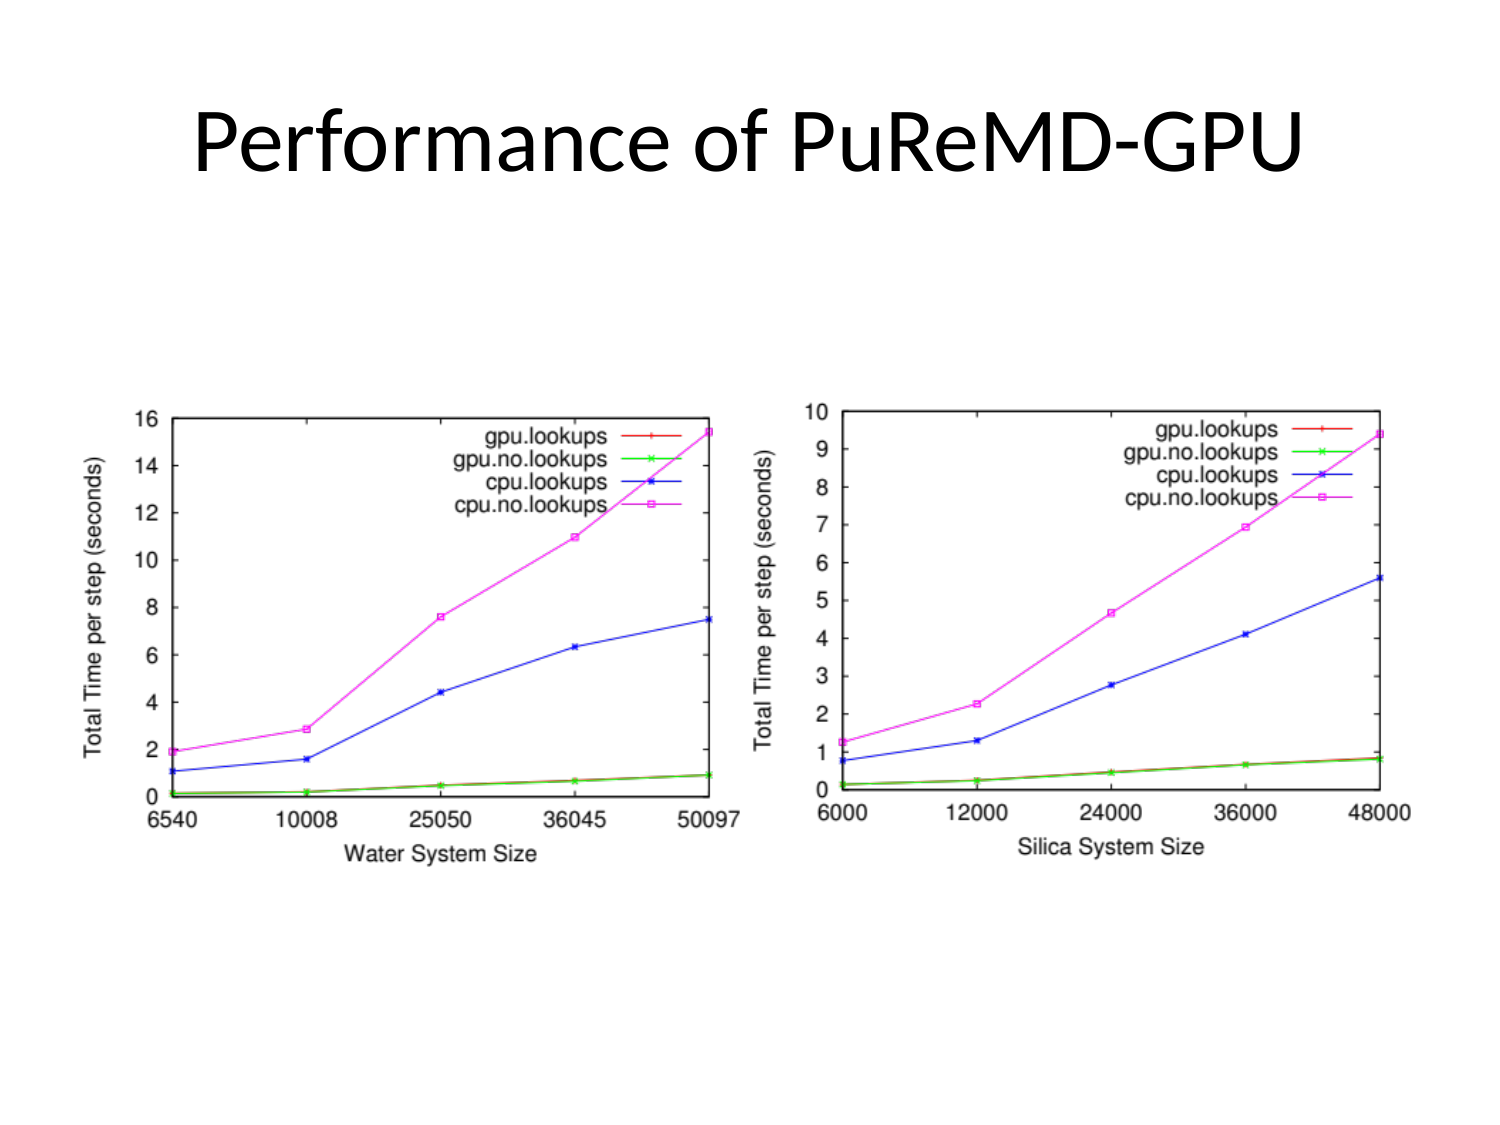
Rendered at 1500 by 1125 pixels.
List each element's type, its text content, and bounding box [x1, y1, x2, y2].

title Performance of PuReMD-GPU [75, 40, 1425, 228]
picture [745, 384, 1426, 861]
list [74, 384, 755, 873]
